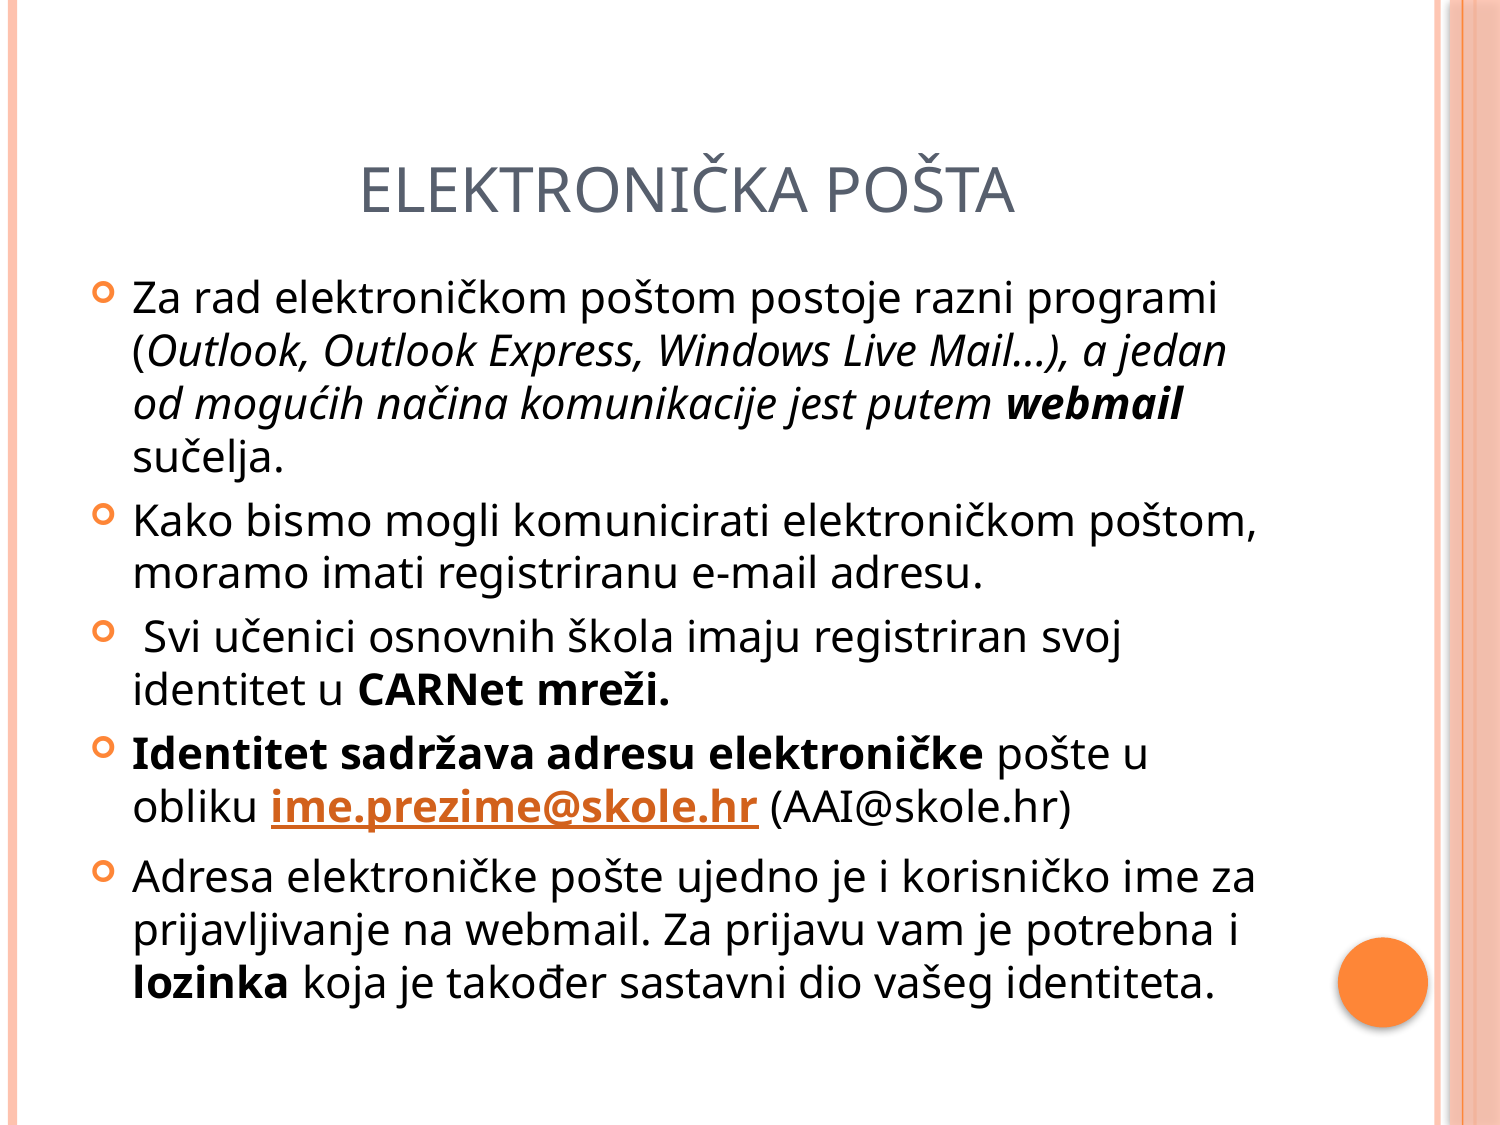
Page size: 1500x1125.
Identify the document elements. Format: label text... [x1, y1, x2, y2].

list Za rad elektroničkom poštom postoje razni programi (Outlook, Outlook Express, Windows Live Mail…), a jedan od mogućih načina komunikacije jest putem webmail sučelja. Kako bismo mogli komunicirati elektroničkom poštom, moramo imati registriranu e-mail adresu. Svi učenici osnovnih škola imaju registriran svoj identitet u CARNet mreži. Identitet sadržava adresu elektroničke pošte u obliku ime.prezime@skole.hr (AAI@skole.hr) Adresa elektroničke pošte ujedno je i korisničko ime za prijavljivanje na webmail. Za prijavu vam je potrebna i lozinka koja je također sastavni dio vašeg identiteta. [75, 262, 1300, 1062]
title Elektronička pošta [75, 45, 1300, 233]
